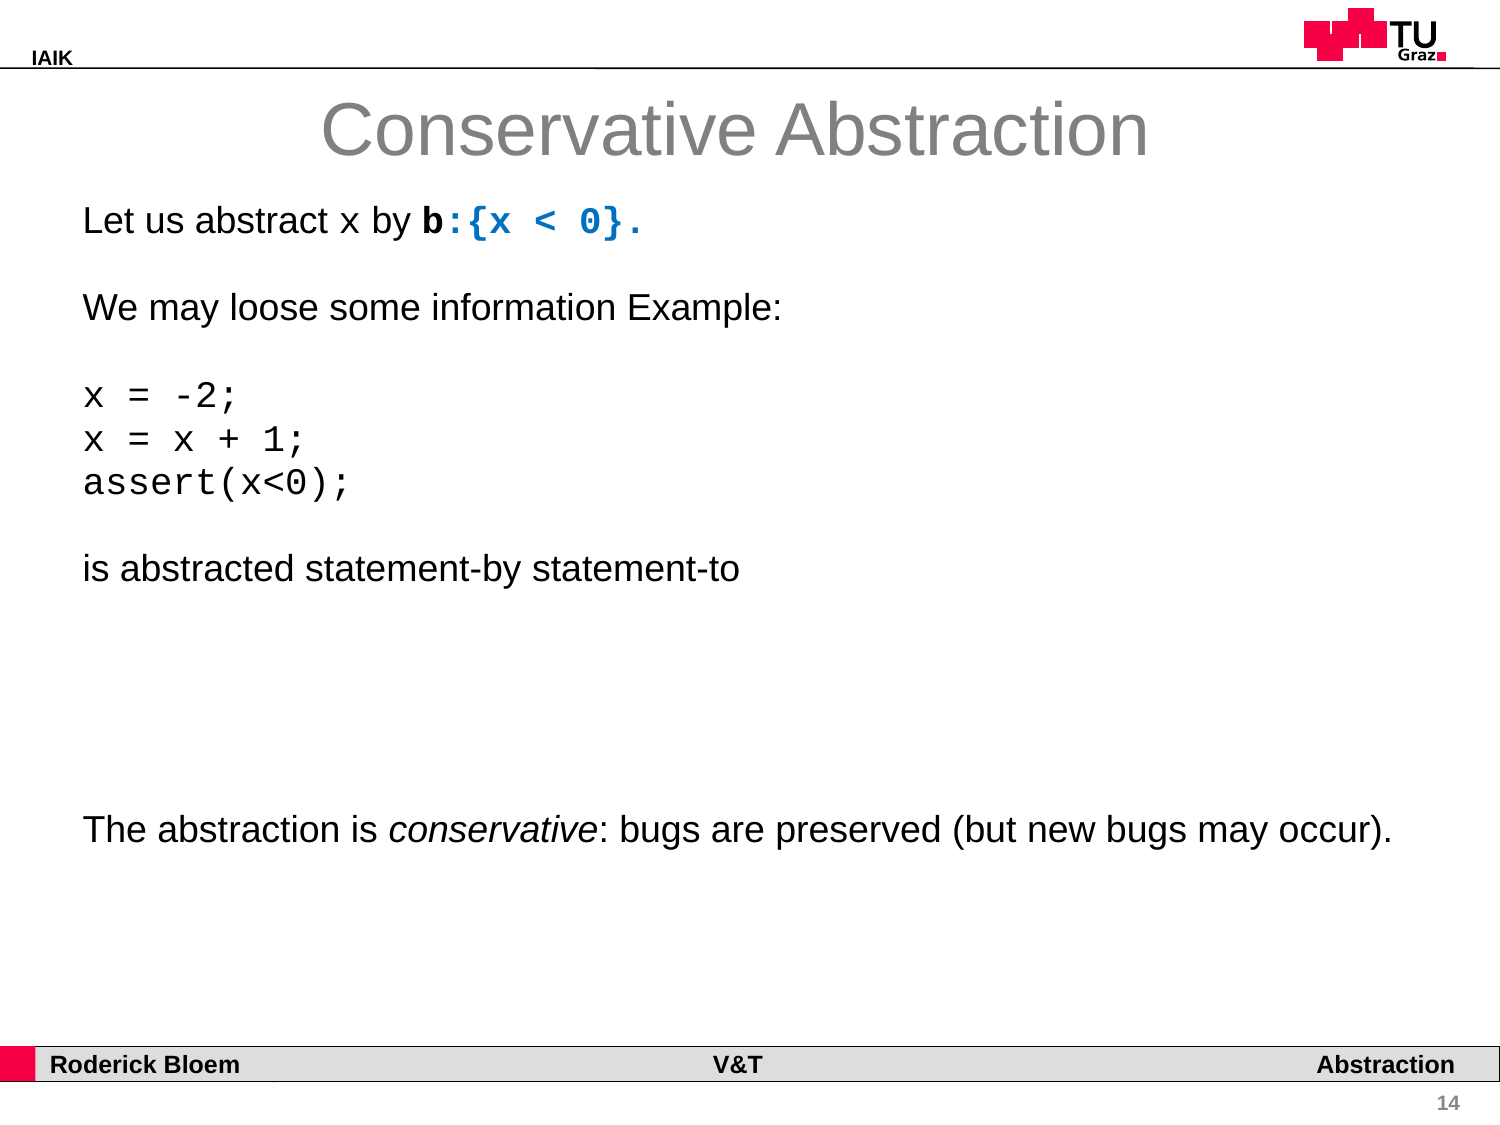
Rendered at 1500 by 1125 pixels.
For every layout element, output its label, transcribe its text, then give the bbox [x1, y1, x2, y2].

list Let us abstract x by b:{x < 0}. We may loose some information Example: x = -2; x = x + 1; assert(x<0); is abstracted statement-by statement-to b = true; b = b ? * : f alse; assert(b); The abstraction is conservative: bugs are preserved (but new bugs may occur). [67, 197, 1425, 1030]
title Conservative Abstraction [67, 69, 1425, 182]
